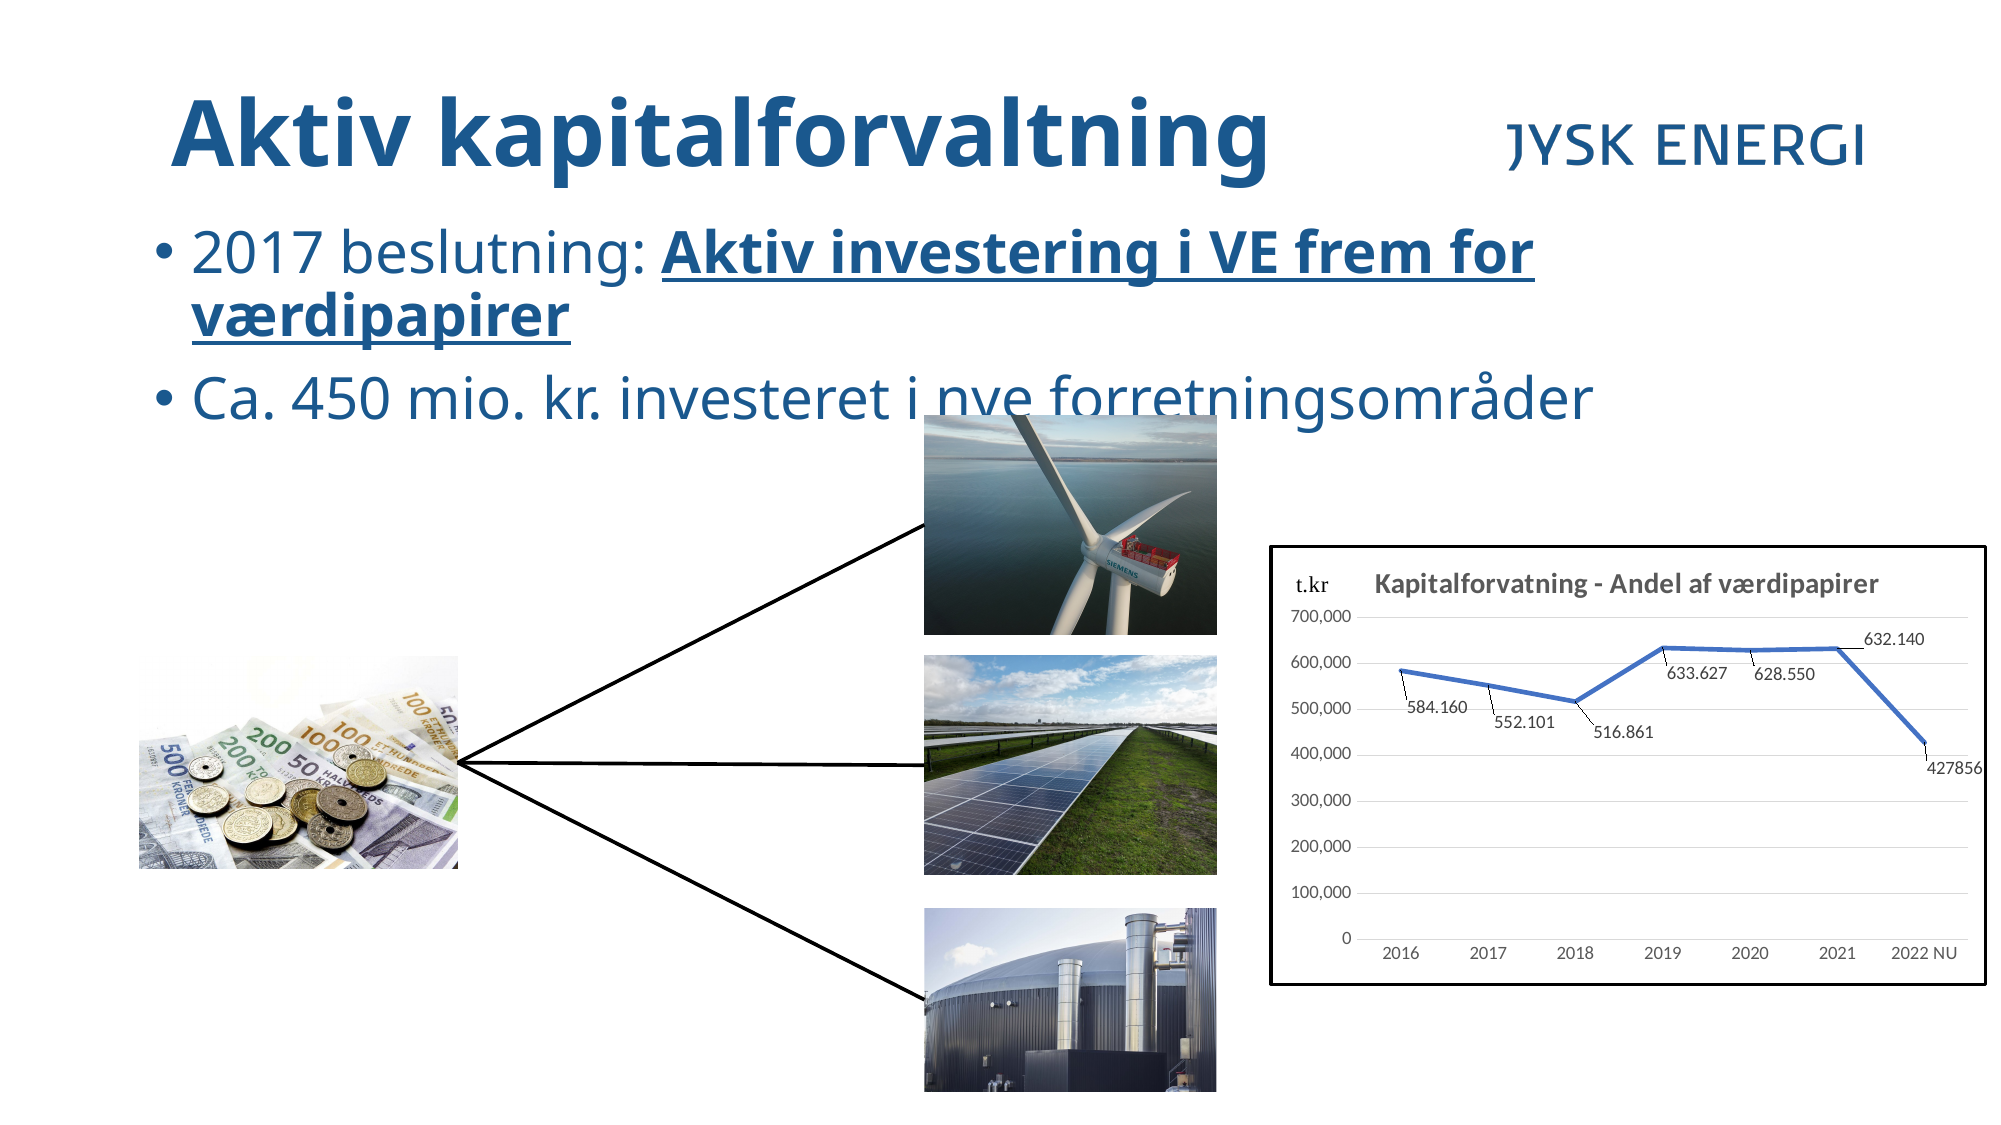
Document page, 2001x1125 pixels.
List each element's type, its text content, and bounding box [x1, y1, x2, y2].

chart [1269, 544, 1987, 986]
picture [139, 656, 457, 869]
subtitle 2017 beslutning: Aktiv investering i VE frem for værdipapirer Ca. 450 mio. kr. investeret i nye forretningsområder [139, 215, 1790, 1026]
picture [924, 415, 1217, 635]
picture [1507, 124, 1863, 203]
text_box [457, 762, 925, 1000]
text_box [457, 524, 925, 762]
title Aktiv kapitalforvaltning [156, 75, 1445, 199]
picture [924, 907, 1217, 1092]
picture [925, 655, 1217, 875]
